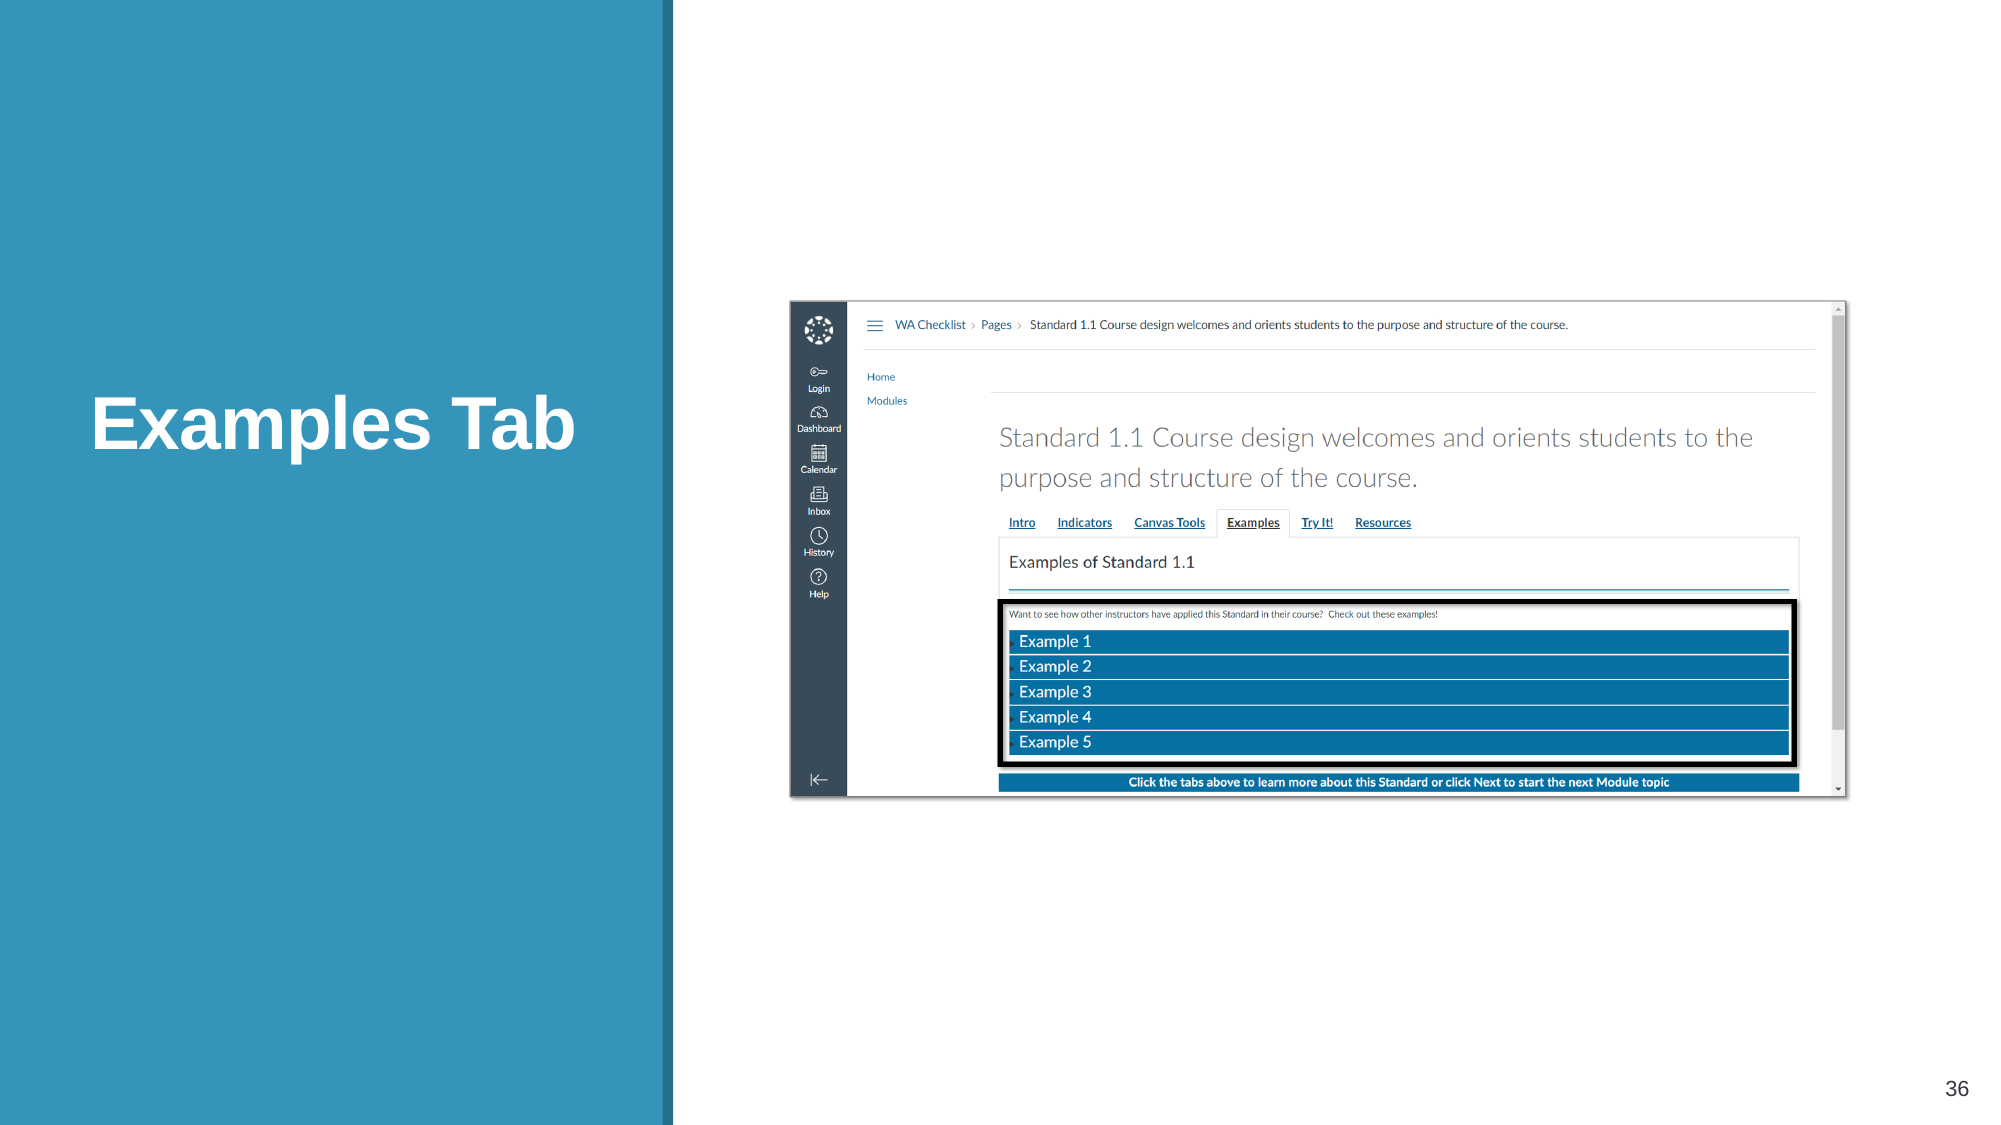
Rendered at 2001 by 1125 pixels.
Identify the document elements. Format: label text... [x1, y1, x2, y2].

slide_number 36 [1769, 1057, 1985, 1118]
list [786, 298, 1854, 805]
title Examples Tab [75, 97, 600, 473]
